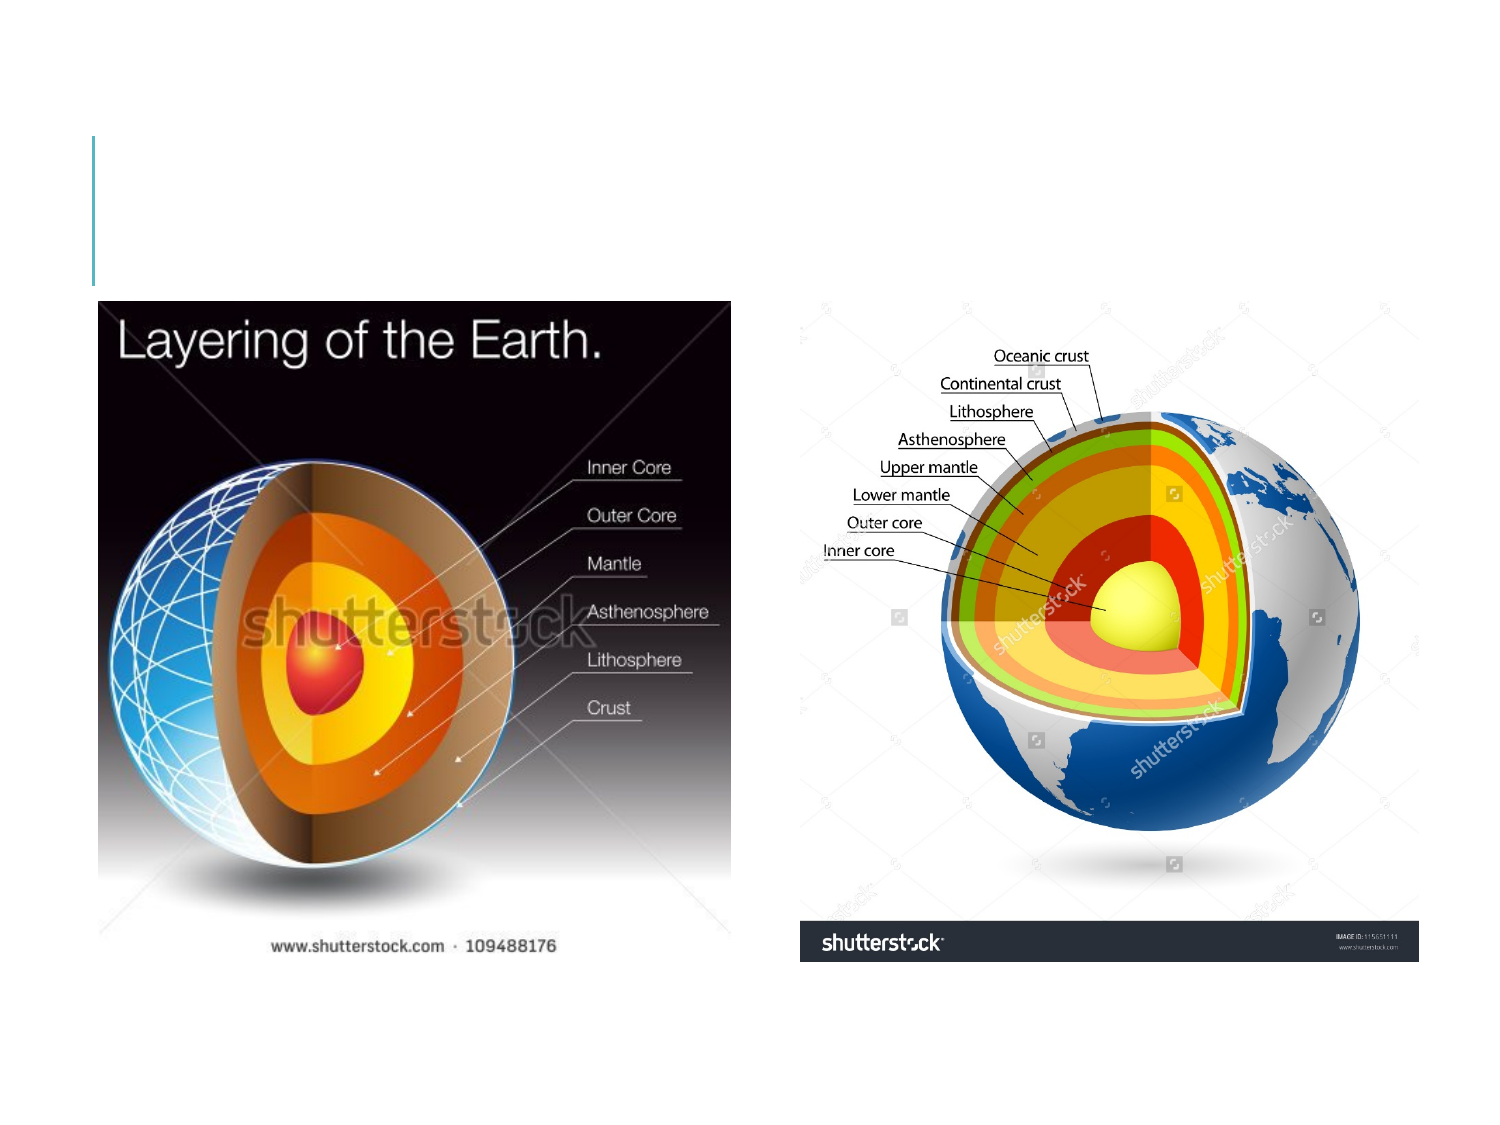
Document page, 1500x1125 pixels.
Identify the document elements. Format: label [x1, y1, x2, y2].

list [98, 301, 731, 963]
picture [799, 301, 1419, 963]
